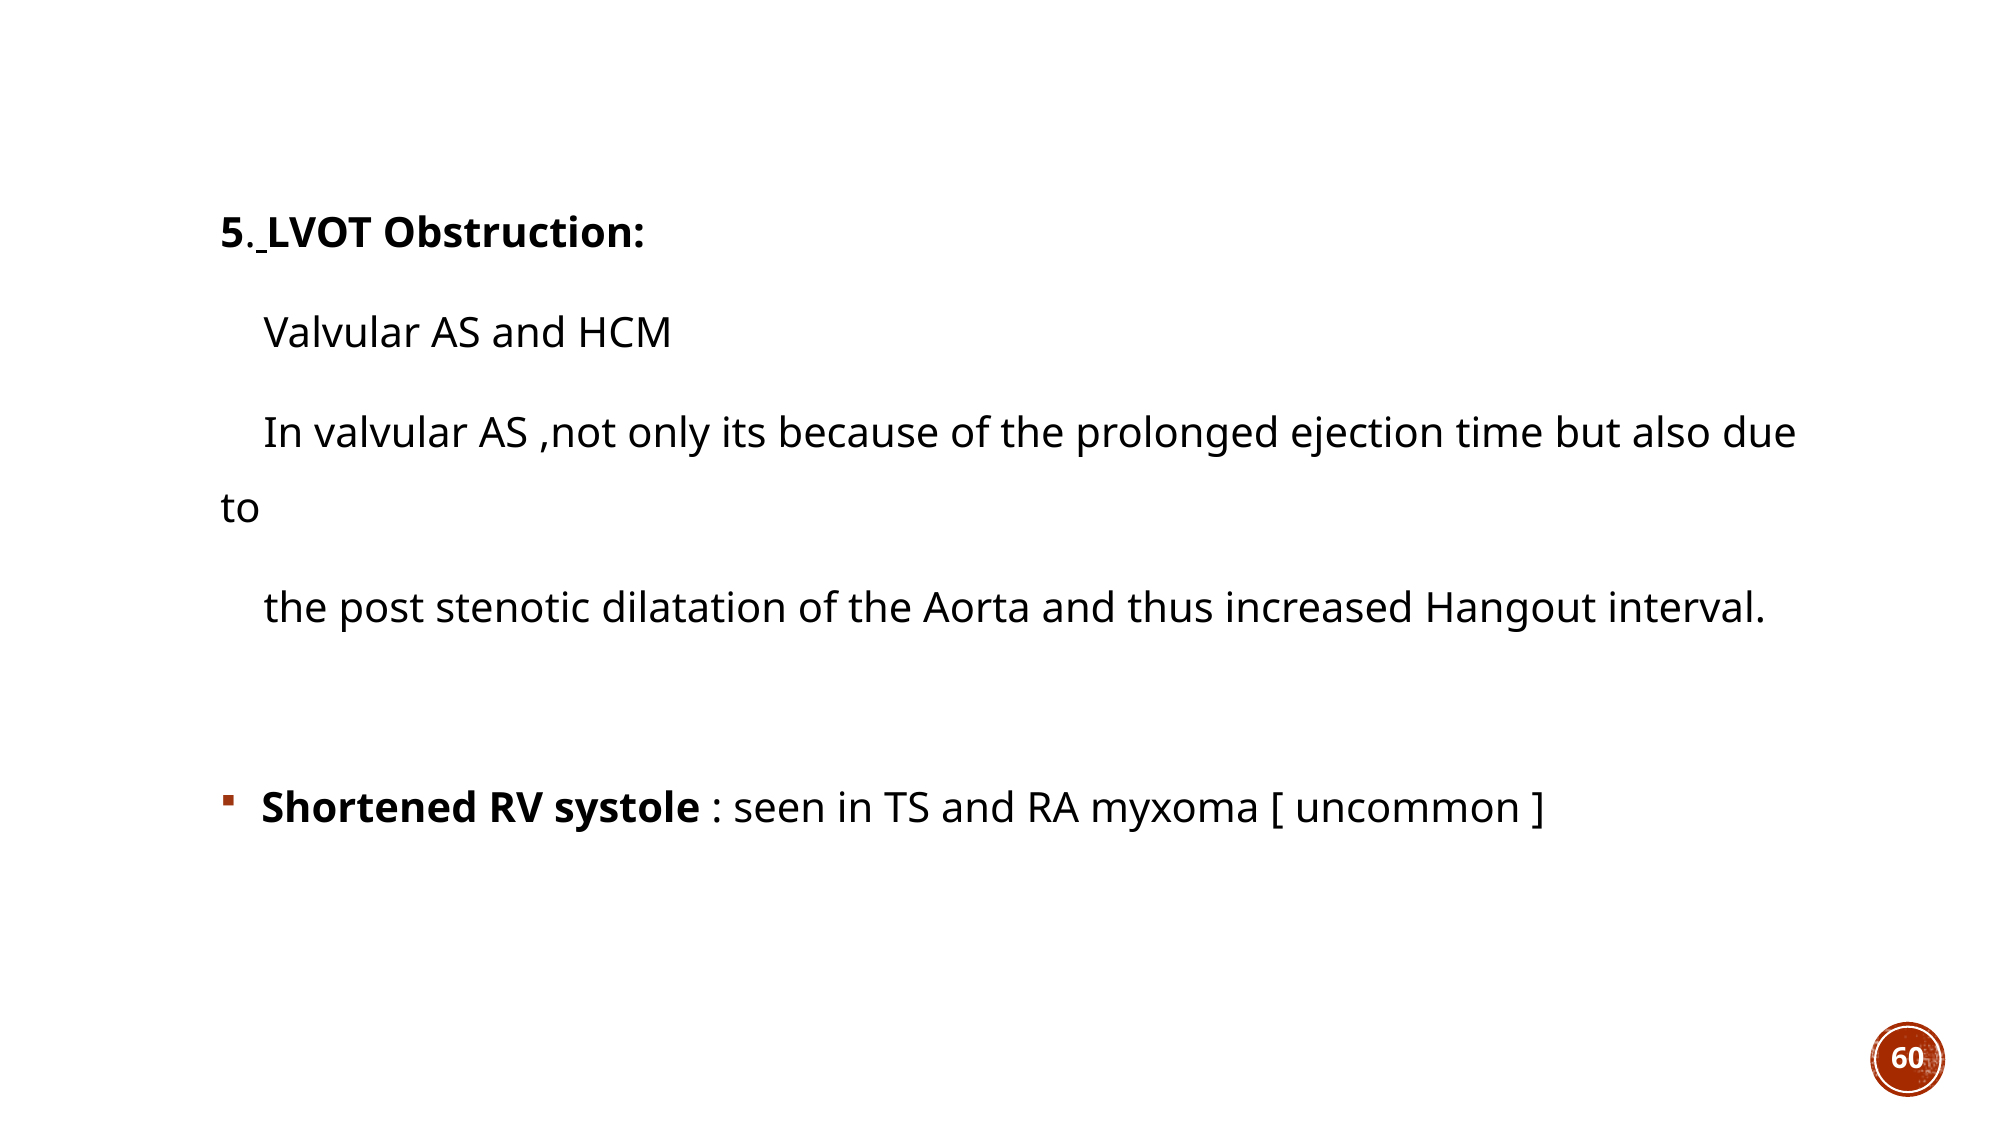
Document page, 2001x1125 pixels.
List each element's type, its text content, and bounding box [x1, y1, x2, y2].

slide_number 60 [1855, 1028, 1961, 1089]
list 5. LVOT Obstruction: Valvular AS and HCM In valvular AS ,not only its because of the prolonged ejection time but also due to the post stenotic dilatation of the Aorta and thus increased Hangout interval. Shortened RV systole : seen in TS and RA myxoma [ uncommon ] [205, 172, 1828, 1029]
